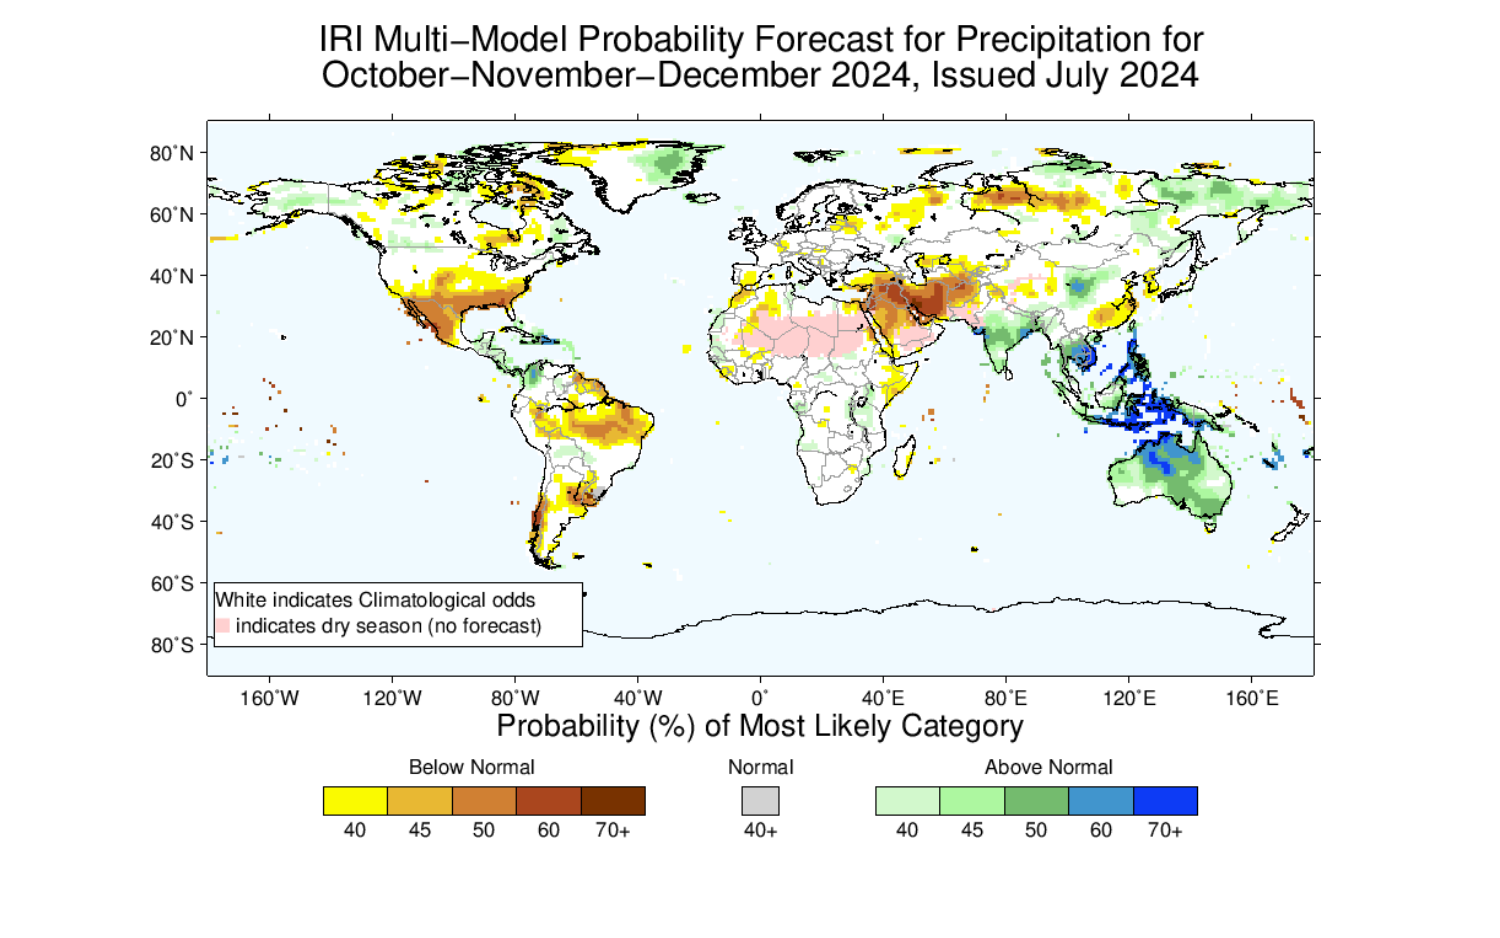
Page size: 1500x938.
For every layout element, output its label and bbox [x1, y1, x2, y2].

picture [149, 24, 1322, 838]
